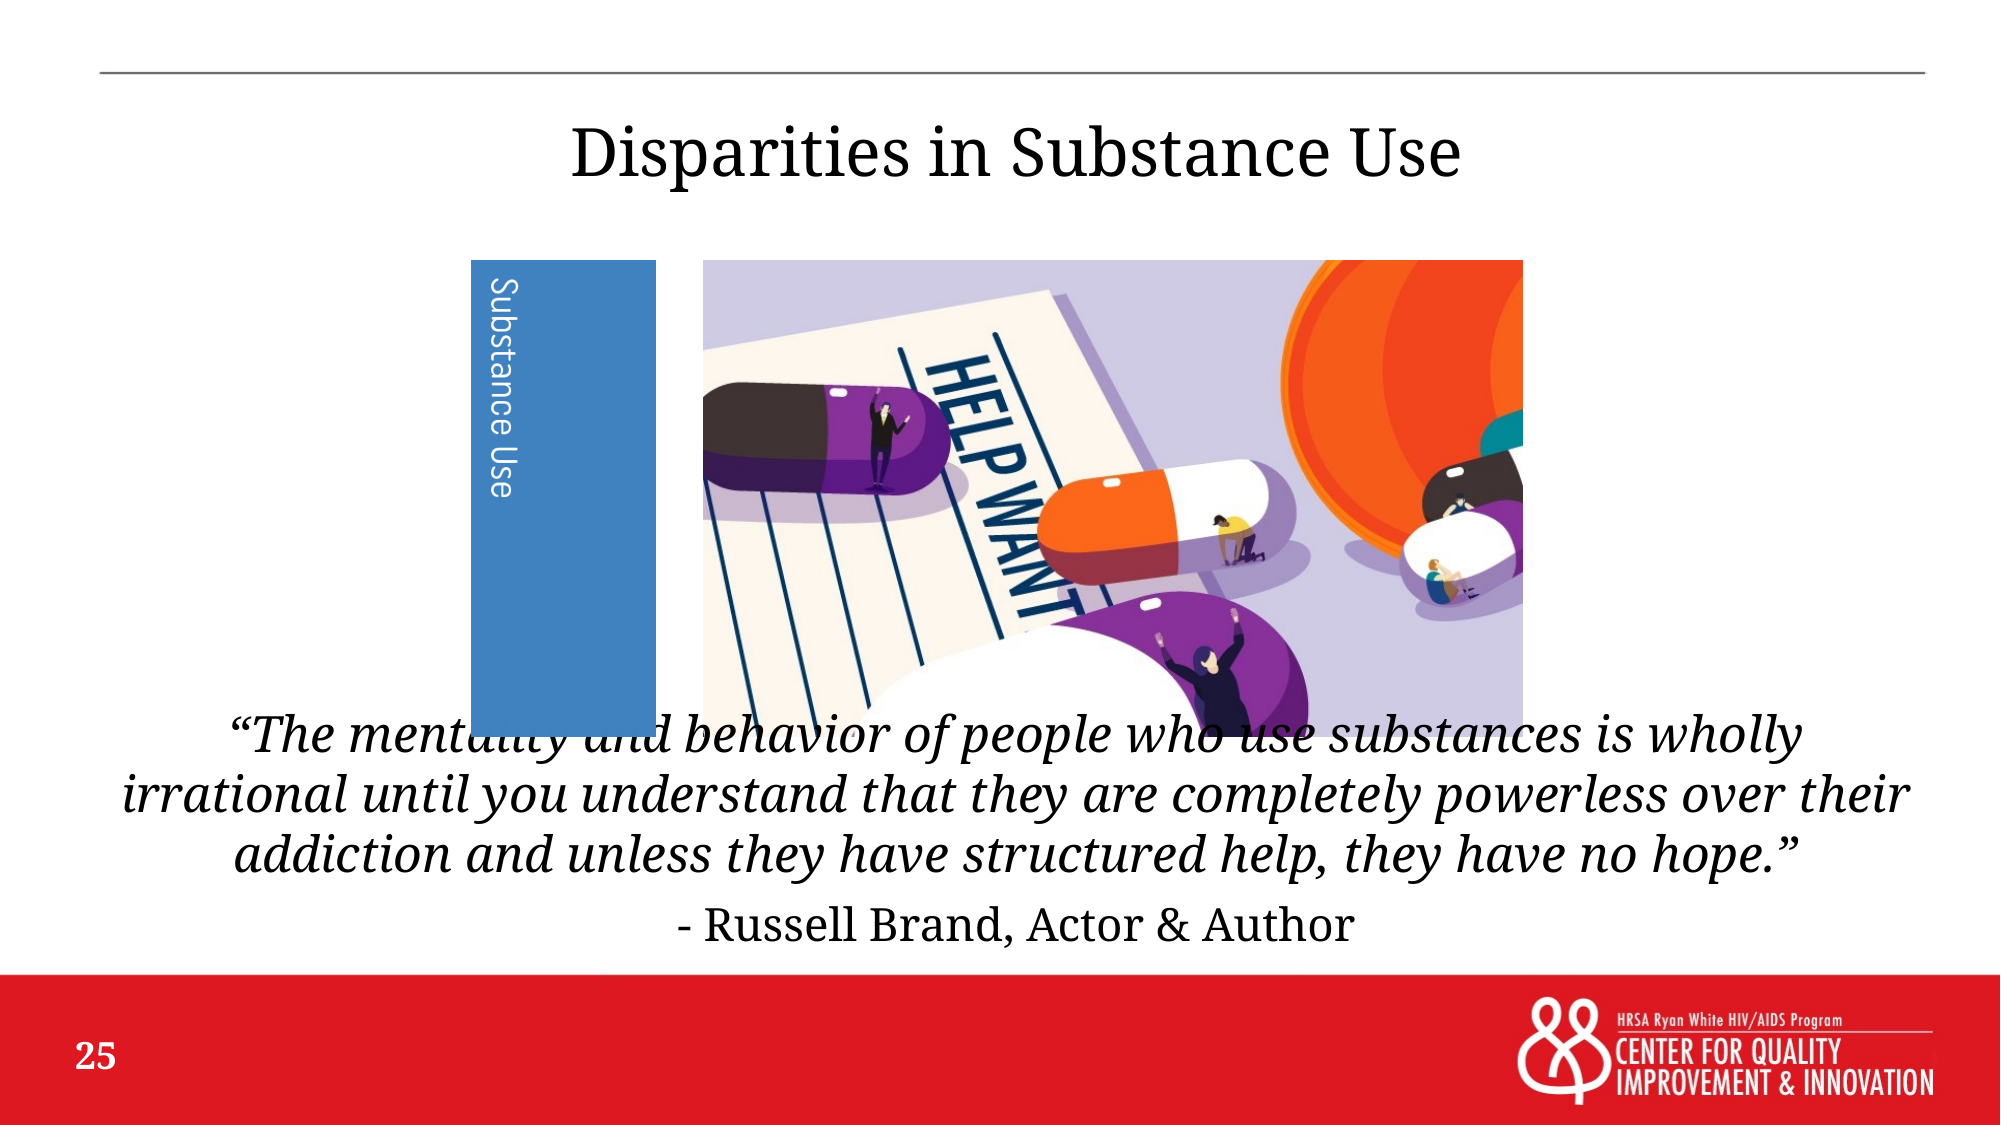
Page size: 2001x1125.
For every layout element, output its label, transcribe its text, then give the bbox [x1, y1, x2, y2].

picture [0, 0, 2000, 1125]
text_box “The mentality and behavior of people who use substances is wholly irrational until you understand that they are completely powerless over their addiction and unless they have structured help, they have no hope.” - Russell Brand, Actor & Author [104, 712, 1930, 958]
title Disparities in Substance Use [166, 87, 1867, 213]
